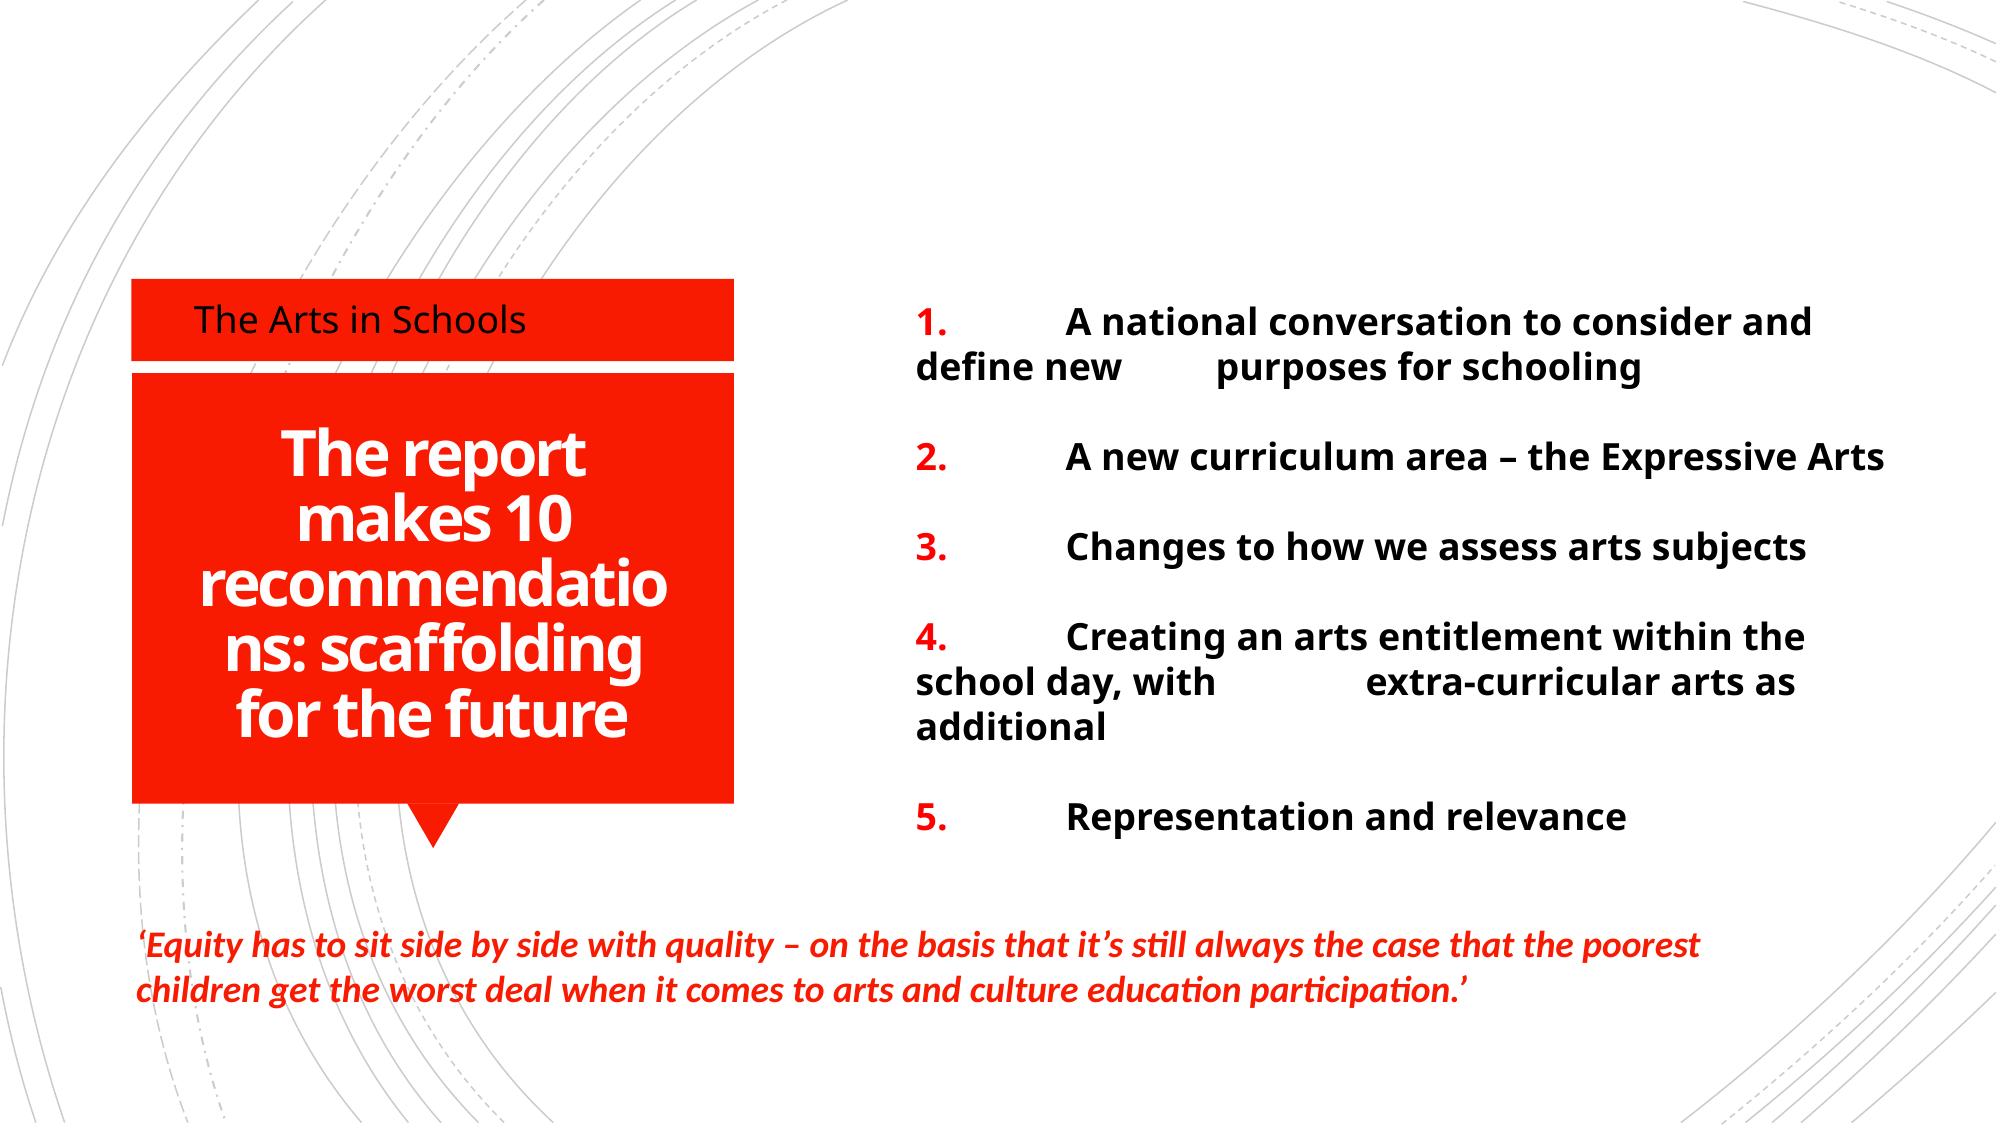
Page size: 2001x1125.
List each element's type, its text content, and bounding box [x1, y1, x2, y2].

text_box The Arts in Schools [179, 288, 721, 349]
title The report makes 10 recommendations: scaffolding for the future [145, 385, 721, 789]
text_box ‘Equity has to sit side by side with quality – on the basis that it’s still always the case that the poorest children get the worst deal when it comes to arts and culture education participation.’ [121, 912, 1770, 1063]
text_box 1. A national conversation to consider and define new purposes for schooling 2. A new curriculum area – the Expressive Arts 3. Changes to how we assess arts subjects 4. Creating an arts entitlement within the school day, with extra-curricular arts as additional 5. Representation and relevance [900, 291, 1919, 981]
